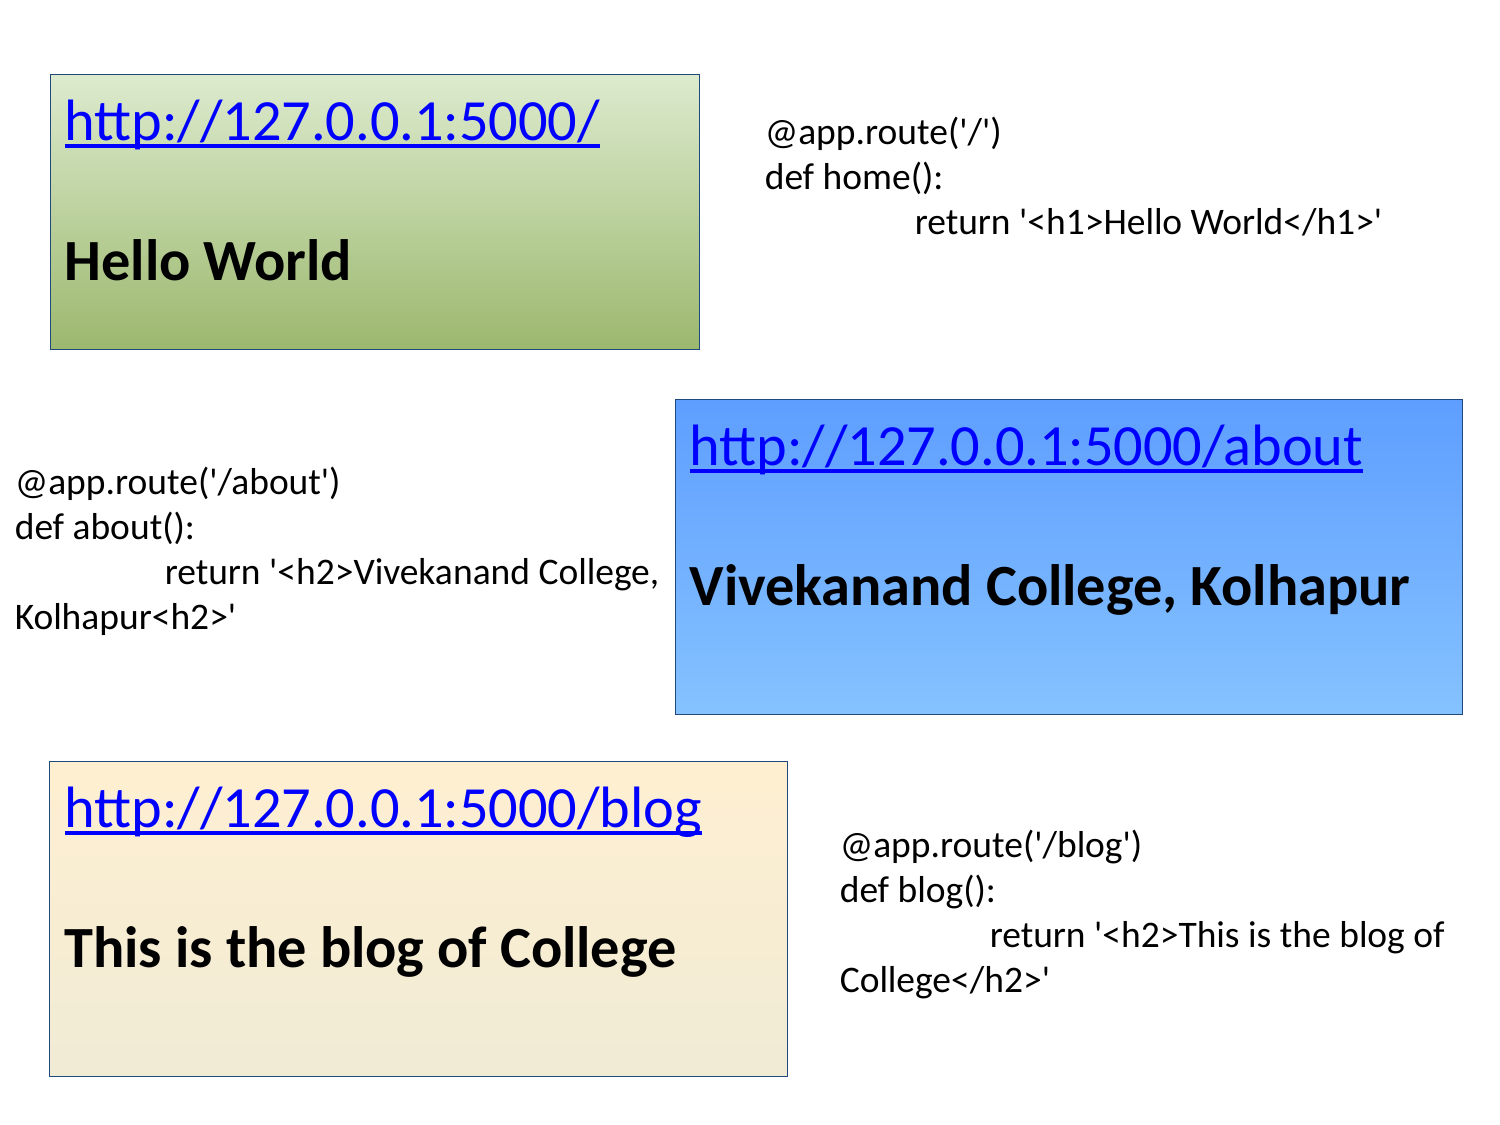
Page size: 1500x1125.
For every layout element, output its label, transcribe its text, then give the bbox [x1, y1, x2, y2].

text_box @app.route('/blog') def blog(): return '<h2>This is the blog of College</h2>' [824, 812, 1500, 1008]
text_box http://127.0.0.1:5000/about Vivekanand College, Kolhapur [675, 399, 1463, 715]
text_box http://127.0.0.1:5000/blog This is the blog of College [49, 761, 788, 1077]
text_box @app.route('/') def home(): return '<h1>Hello World</h1>' [749, 99, 1500, 250]
text_box @app.route('/about') def about(): return '<h2>Vivekanand College, Kolhapur<h2>' [0, 449, 750, 645]
text_box http://127.0.0.1:5000/ Hello World [50, 74, 700, 350]
